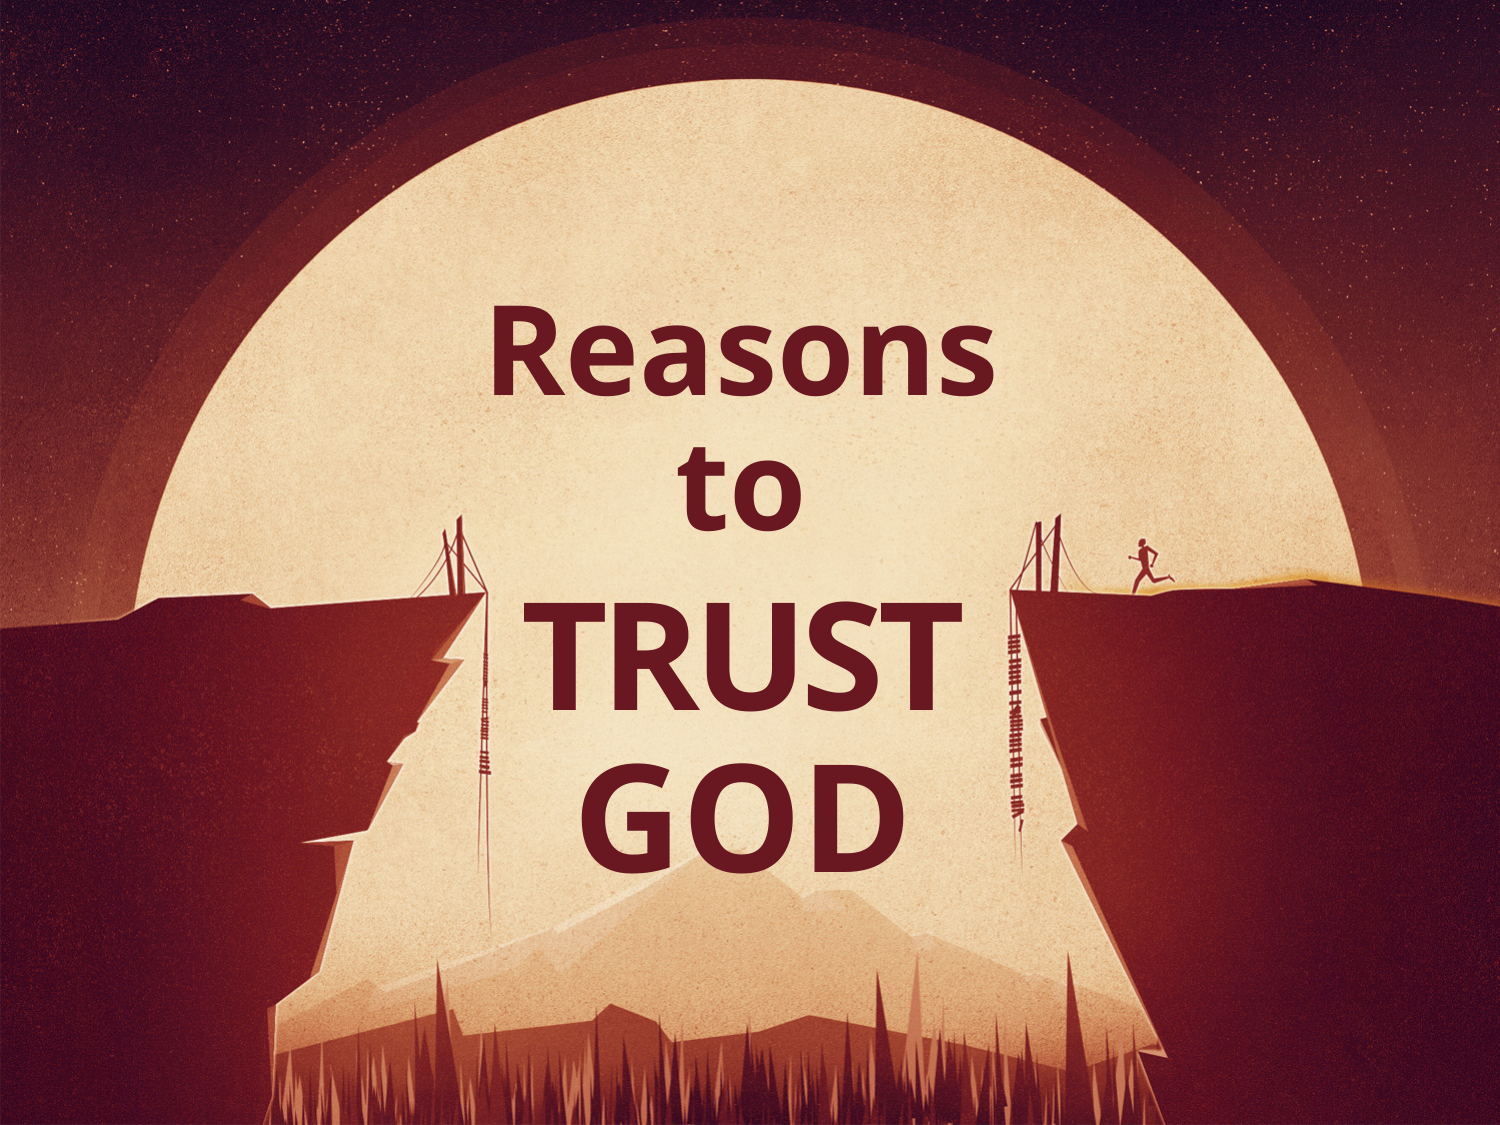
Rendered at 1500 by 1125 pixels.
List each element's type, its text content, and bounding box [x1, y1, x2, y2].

picture [0, 0, 1500, 1125]
text_box Reasons to [103, 324, 1379, 566]
title TRUST GOD [105, 671, 1381, 913]
